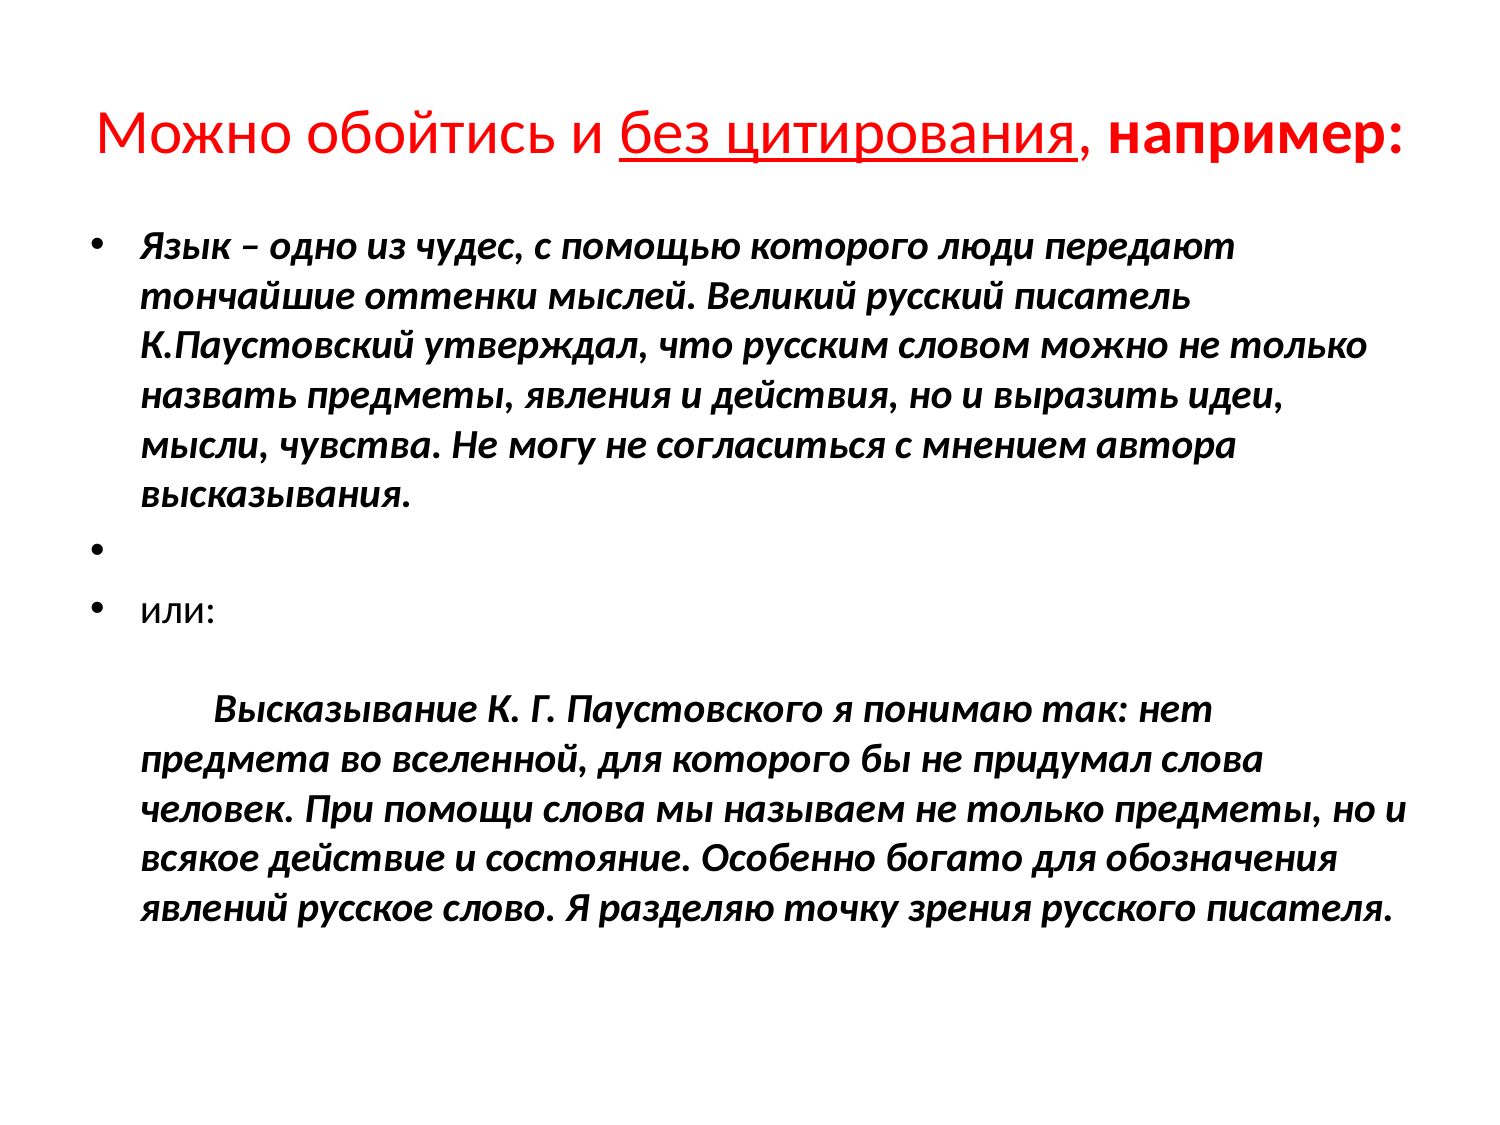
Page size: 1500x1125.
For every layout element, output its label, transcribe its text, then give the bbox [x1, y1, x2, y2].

list Язык – одно из чудес, с помощью которого люди передают тончайшие оттенки мыслей. Великий русский писатель К.Паустовский утверждал, что русским словом можно не только назвать предметы, явления и действия, но и выразить идеи, мысли, чувства. Не могу не согласиться с мнением автора высказывания. или: Высказывание К. Г. Паустовского я понимаю так: нет предмета во вселенной, для которого бы не придумал слова человек. При помощи слова мы называем не только предметы, но и всякое действие и состояние. Особенно богато для обозначения явлений русское слово. Я разделяю точку зрения русского писателя. [75, 210, 1425, 1090]
title Можно обойтись и без цитирования, например: [75, 45, 1425, 210]
